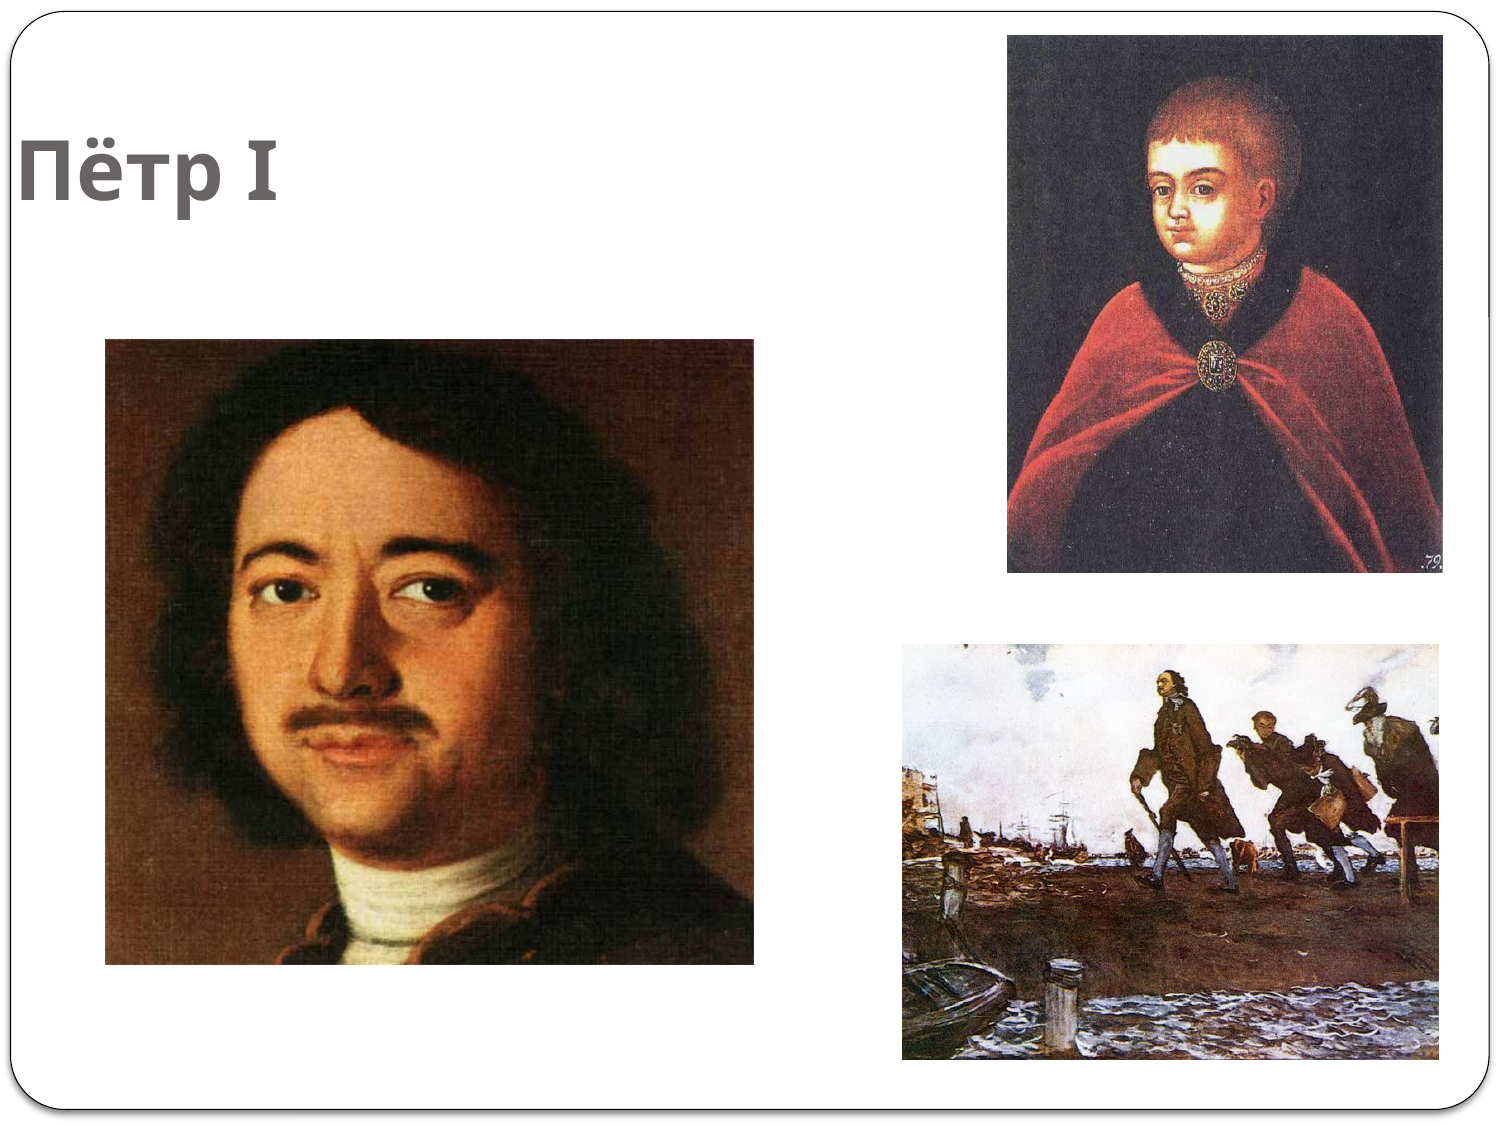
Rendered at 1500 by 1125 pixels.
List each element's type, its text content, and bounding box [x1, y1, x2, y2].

picture [902, 644, 1439, 1060]
picture [105, 339, 755, 966]
title Пётр I [0, 45, 1001, 233]
picture [1007, 34, 1443, 574]
